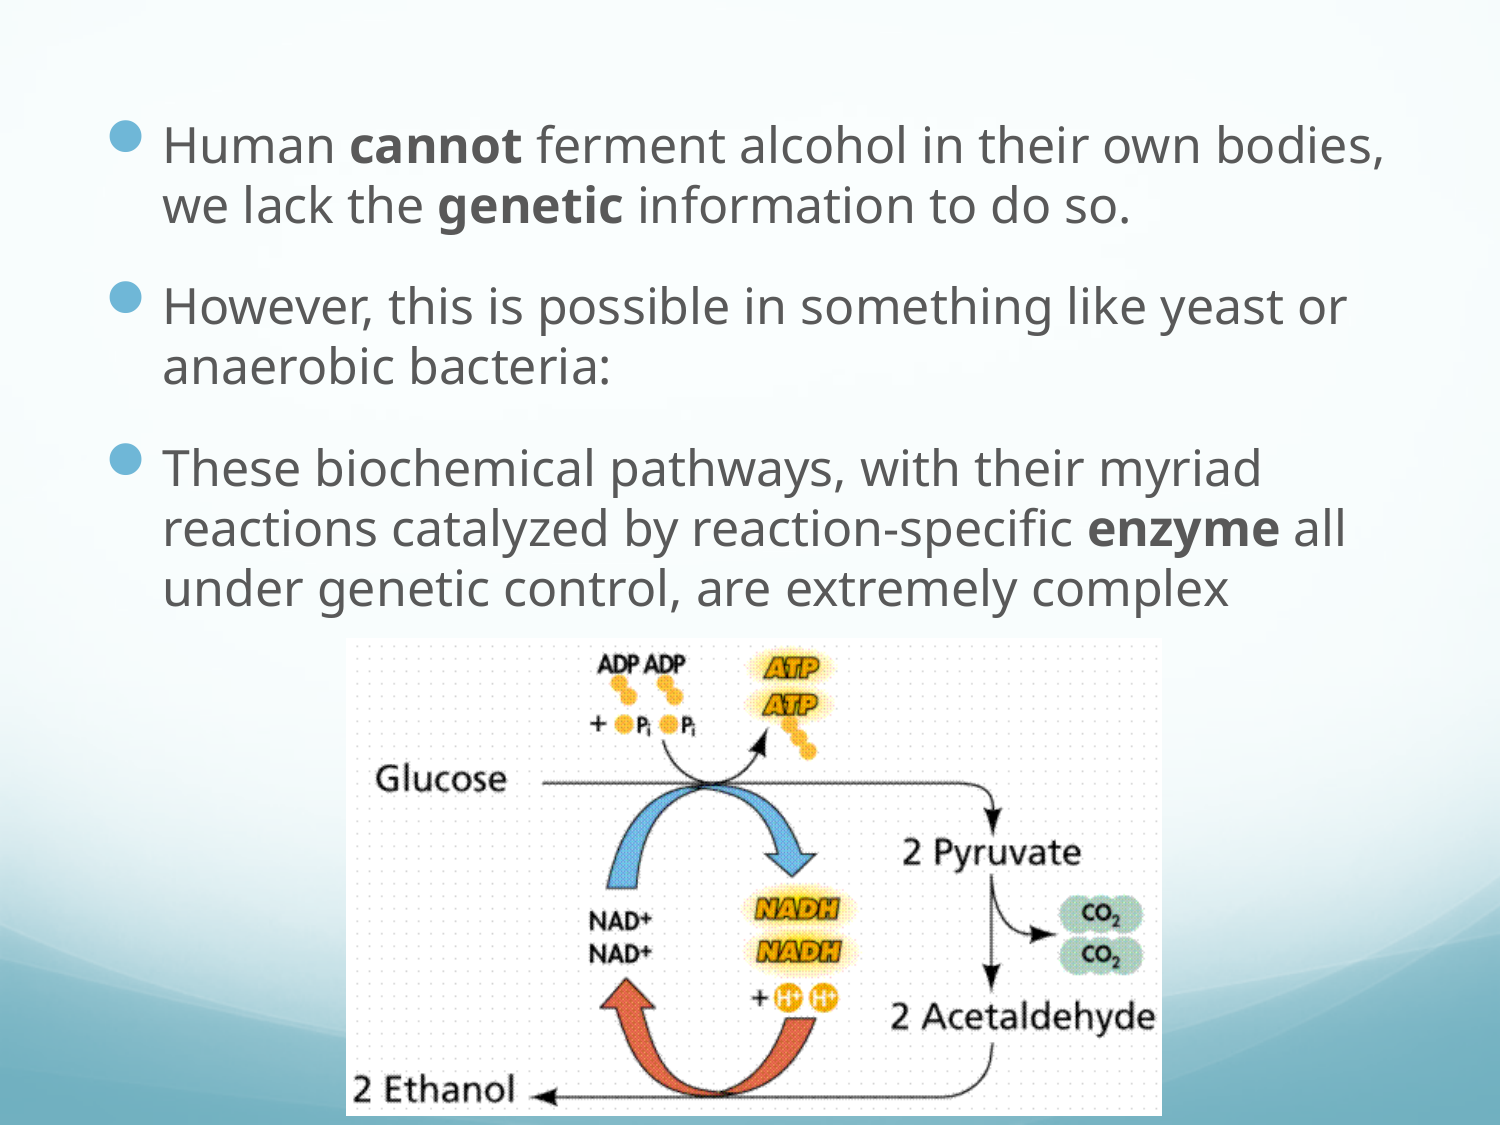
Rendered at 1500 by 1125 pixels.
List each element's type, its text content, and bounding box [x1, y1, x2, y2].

list Human cannot ferment alcohol in their own bodies, we lack the genetic information to do so. However, this is possible in something like yeast or anaerobic bacteria: These biochemical pathways, with their myriad reactions catalyzed by reaction-specific enzyme all under genetic control, are extremely complex [90, 105, 1410, 975]
picture [345, 638, 1163, 1117]
